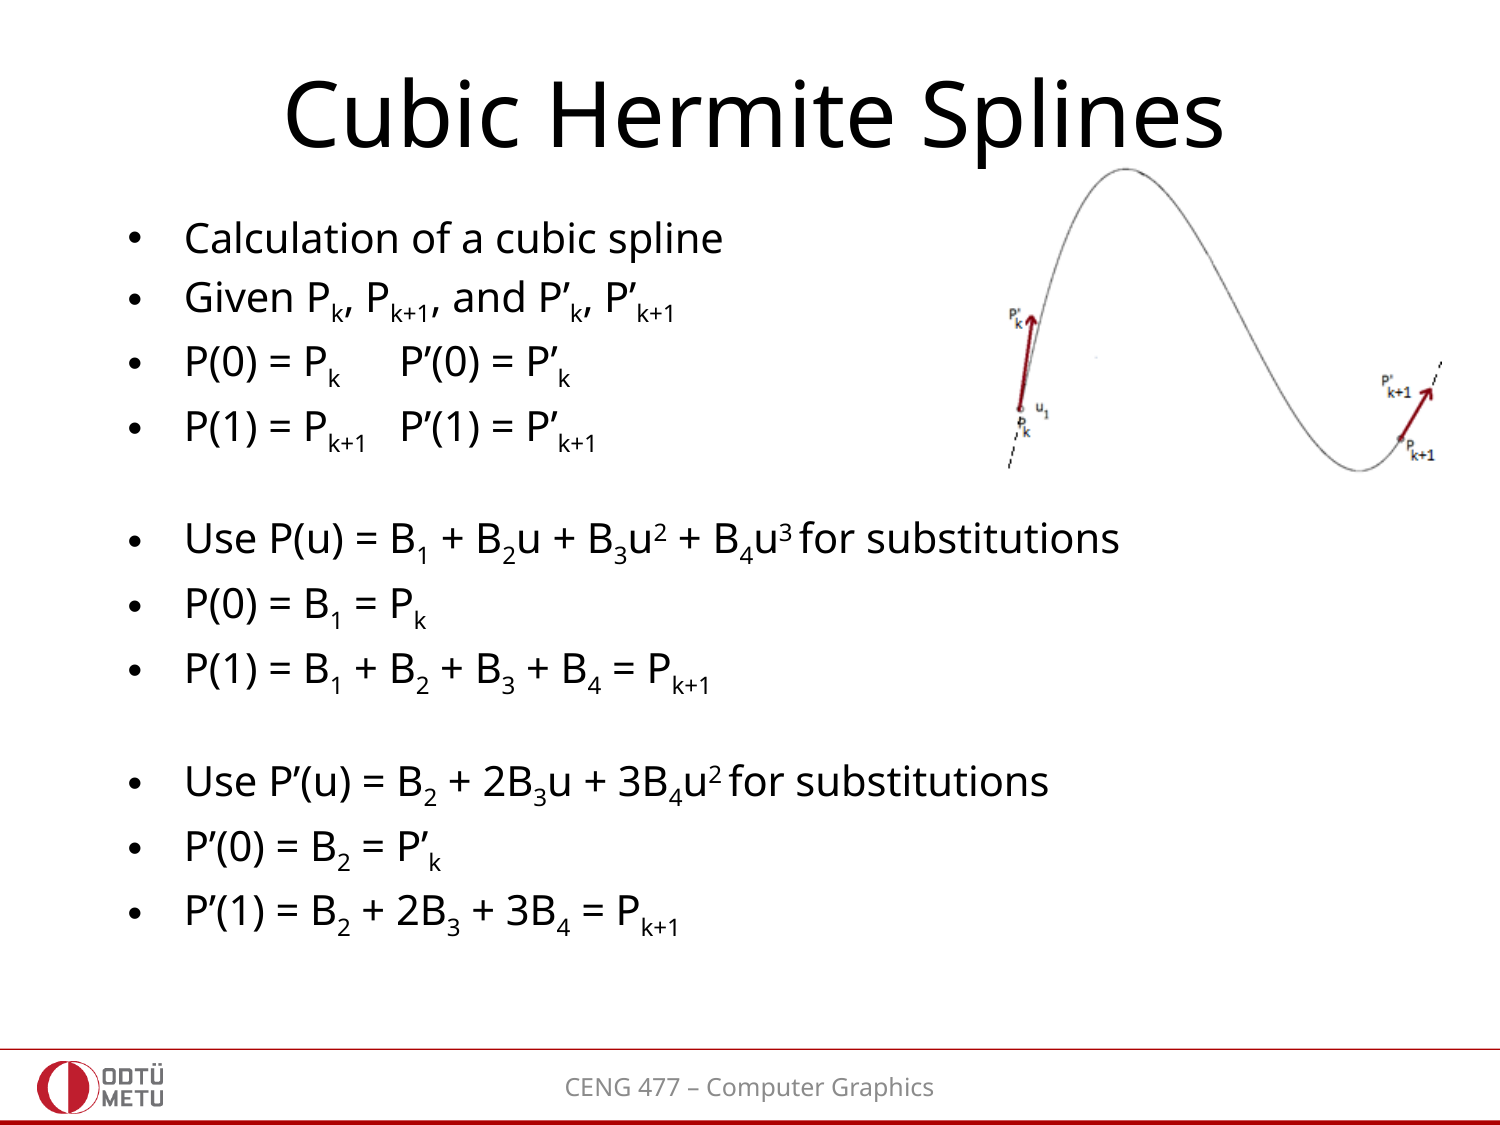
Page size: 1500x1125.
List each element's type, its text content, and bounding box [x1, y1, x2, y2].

picture [37, 1061, 112, 1114]
title Cubic Hermite Splines [115, 16, 1396, 204]
footer CENG 477 – Computer Graphics [512, 1056, 988, 1117]
picture [1006, 161, 1442, 475]
list Calculation of a cubic spline Given Pk, Pk+1, and P’k, P’k+1 P(0) = Pk P’(0) = P’k P(1) = Pk+1 P’(1) = P’k+1 Use P(u) = B1 + B2u + B3u2 + B4u3 for substitutions P(0) = B1 = Pk P(1) = B1 + B2 + B3 + B4 = Pk+1 Use P’(u) = B2 + 2B3u + 3B4u2 for substitutions P’(0) = B2 = P’k P’(1) = B2 + 2B3 + 3B4 = Pk+1 [112, 204, 1488, 1117]
